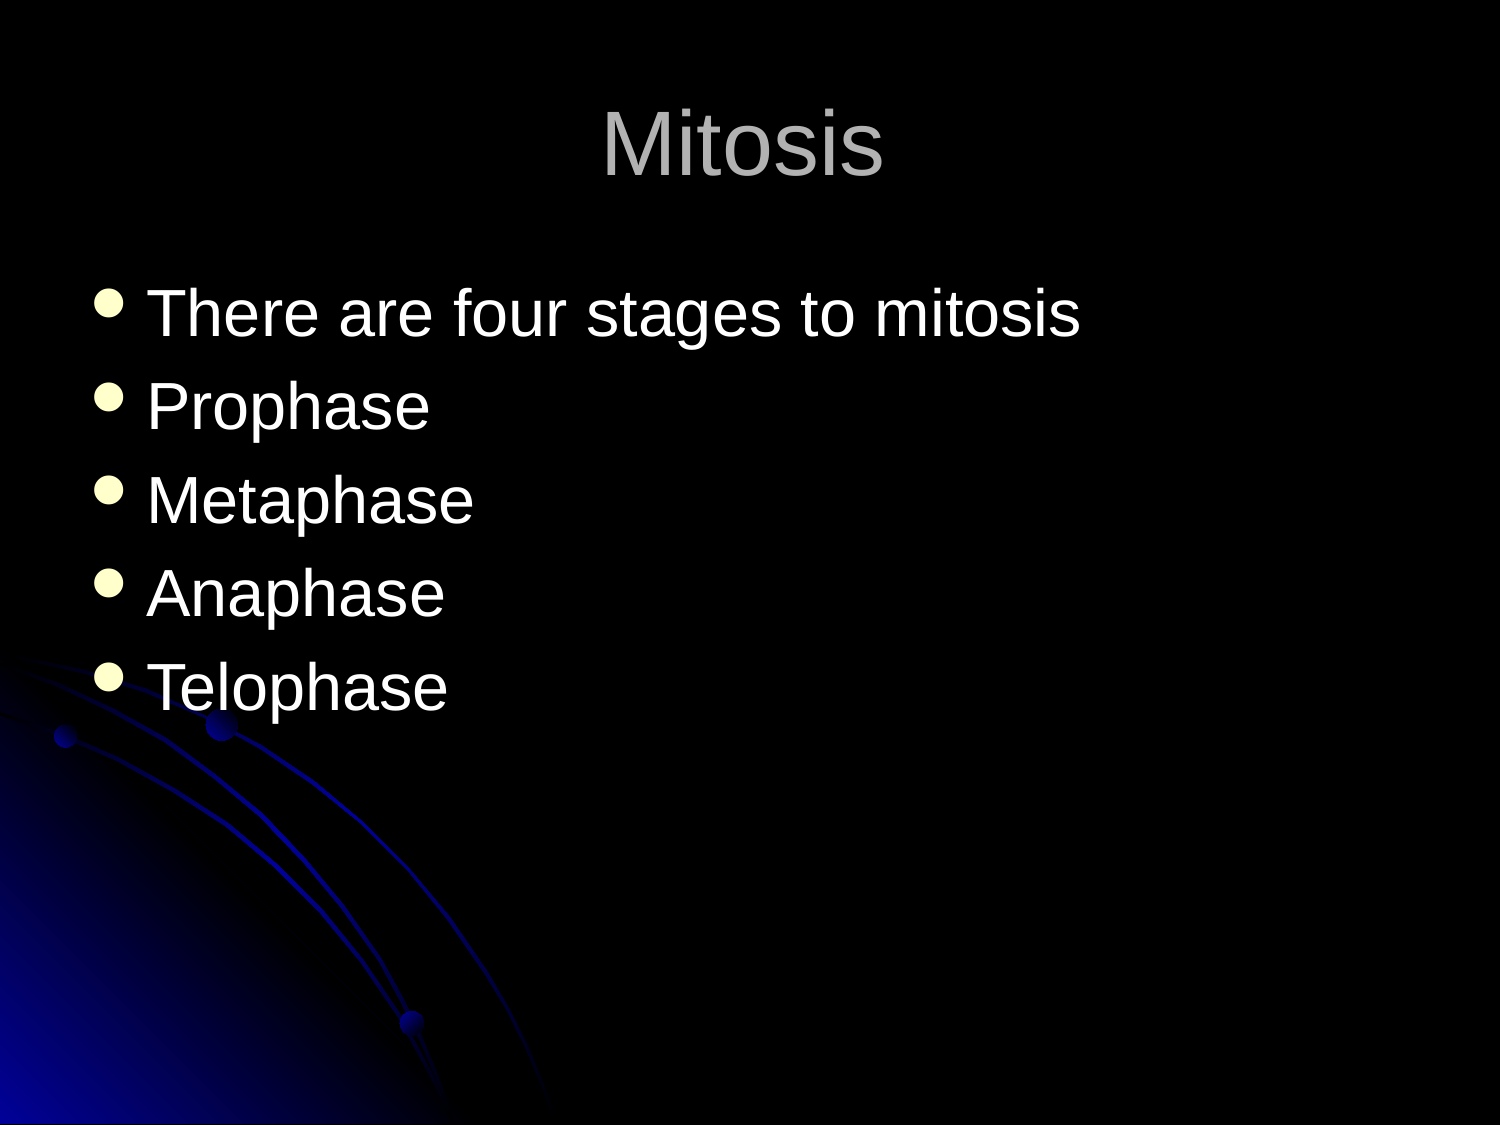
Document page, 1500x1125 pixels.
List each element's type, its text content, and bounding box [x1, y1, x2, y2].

title Mitosis [75, 45, 1425, 233]
list There are four stages to mitosis Prophase Metaphase Anaphase Telophase [75, 262, 1425, 1006]
